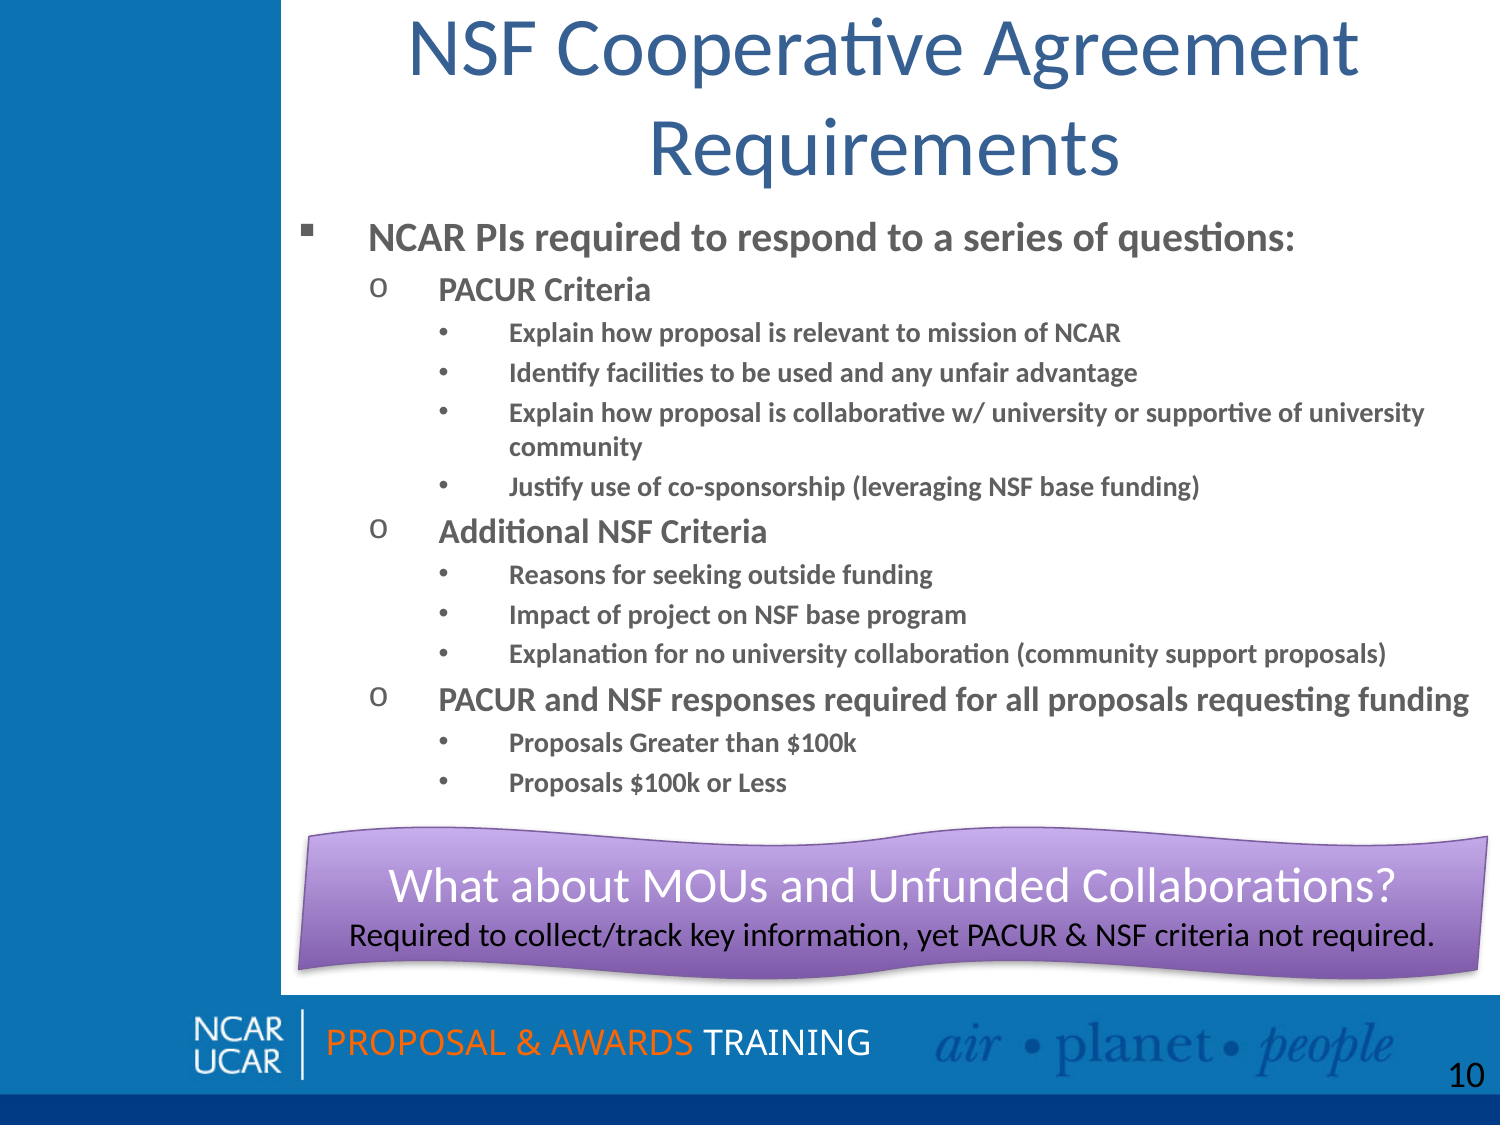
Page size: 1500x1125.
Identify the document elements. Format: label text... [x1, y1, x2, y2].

title NSF Cooperative Agreement Requirements [282, 20, 1488, 164]
picture [0, 0, 1500, 1125]
text_box What about MOUs and Unfunded Collaborations? Required to collect/track key information, yet PACUR & NSF criteria not required. [297, 826, 1489, 980]
list NCAR PIs required to respond to a series of questions: PACUR Criteria Explain how proposal is relevant to mission of NCAR Identify facilities to be used and any unfair advantage Explain how proposal is collaborative w/ university or supportive of university community Justify use of co-sponsorship (leveraging NSF base funding) Additional NSF Criteria Reasons for seeking outside funding Impact of project on NSF base program Explanation for no university collaboration (community support proposals) PACUR and NSF responses required for all proposals requesting funding Proposals Greater than $100k Proposals $100k or Less [282, 202, 1488, 848]
